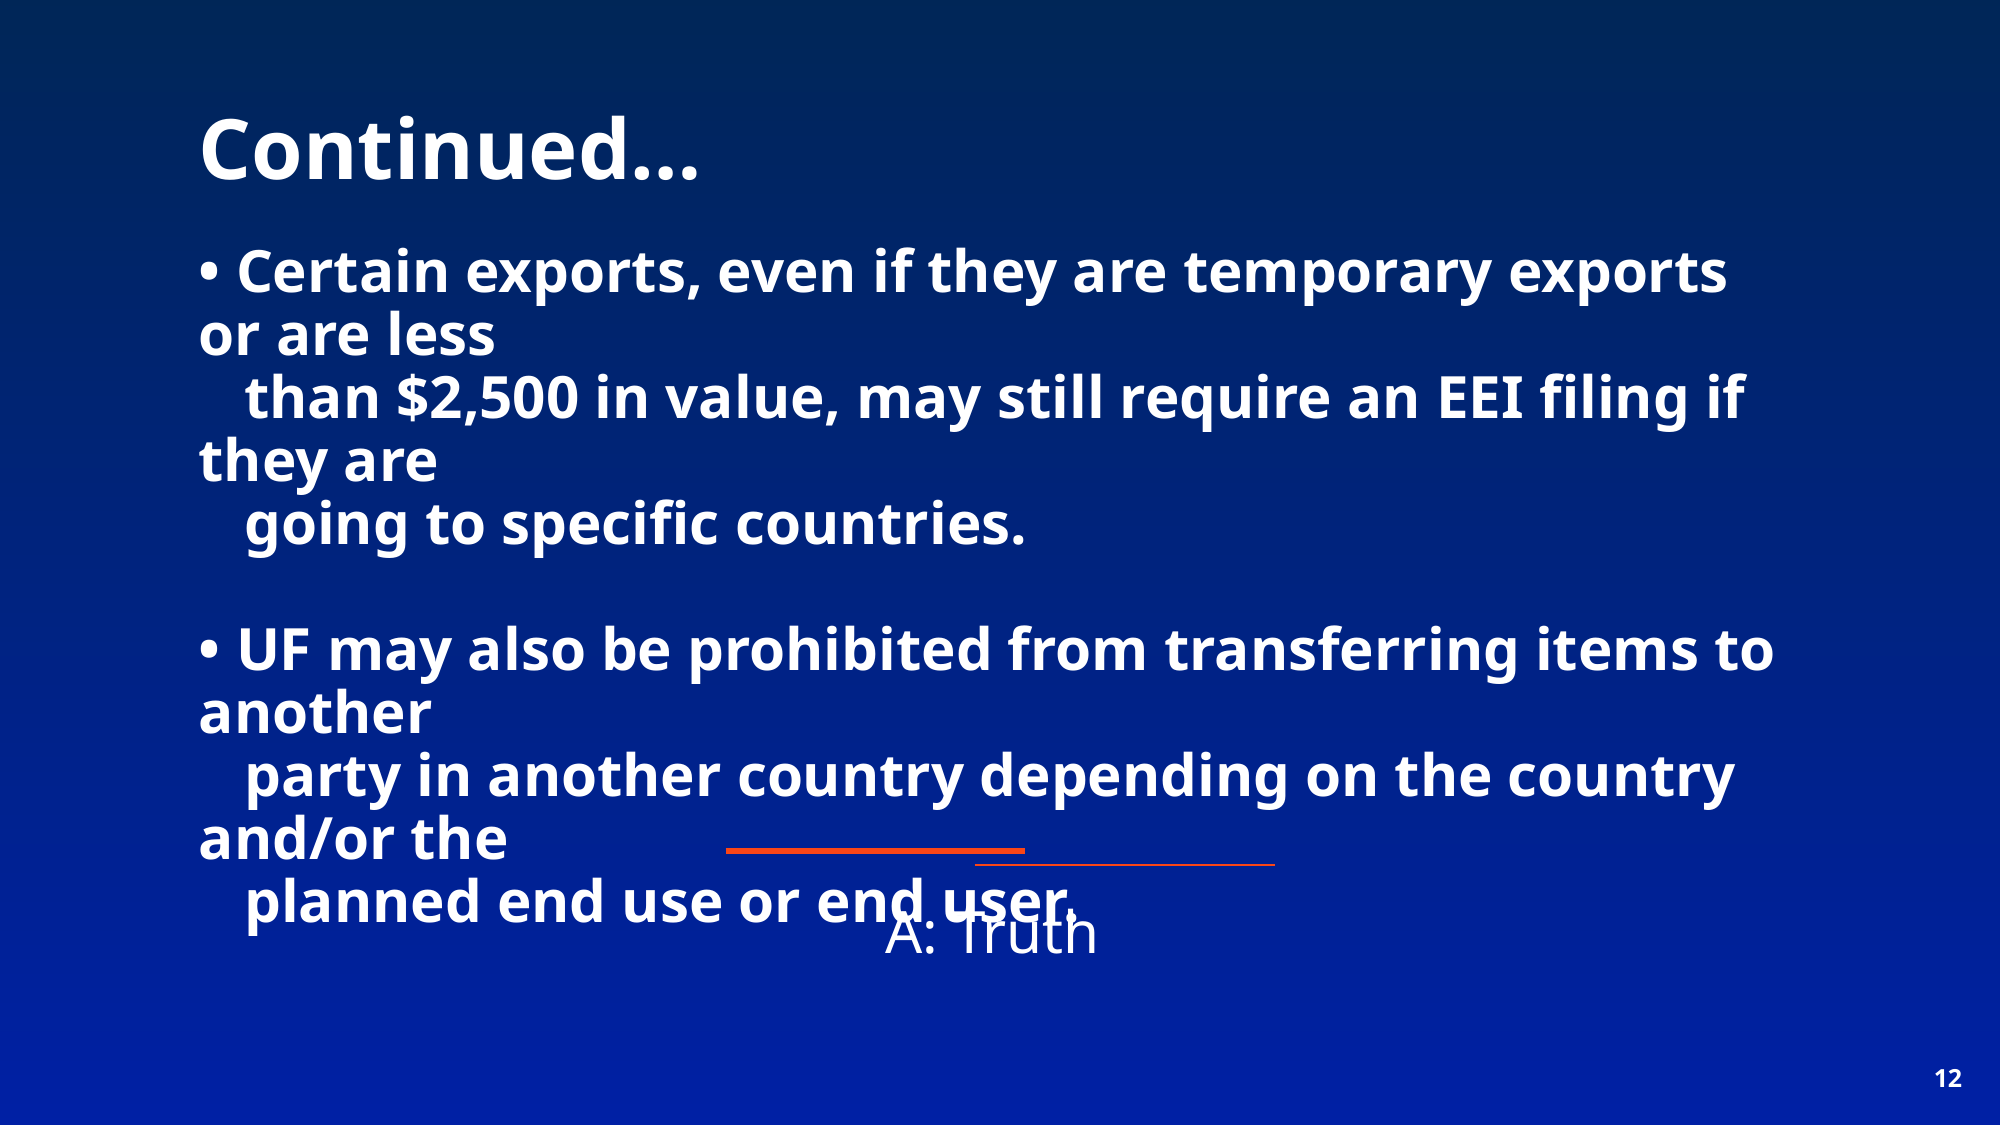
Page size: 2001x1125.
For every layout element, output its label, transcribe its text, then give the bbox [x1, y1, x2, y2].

list A: Truth [0, 903, 2000, 1011]
text_box Continued… [198, 107, 1853, 309]
title • Certain exports, even if they are temporary exports or are less than $2,500 in value, may still require an EEI filing if they are going to specific countries. • UF may also be prohibited from transferring items to another party in another country depending on the country and/or the planned end use or end user. [198, 309, 1802, 549]
